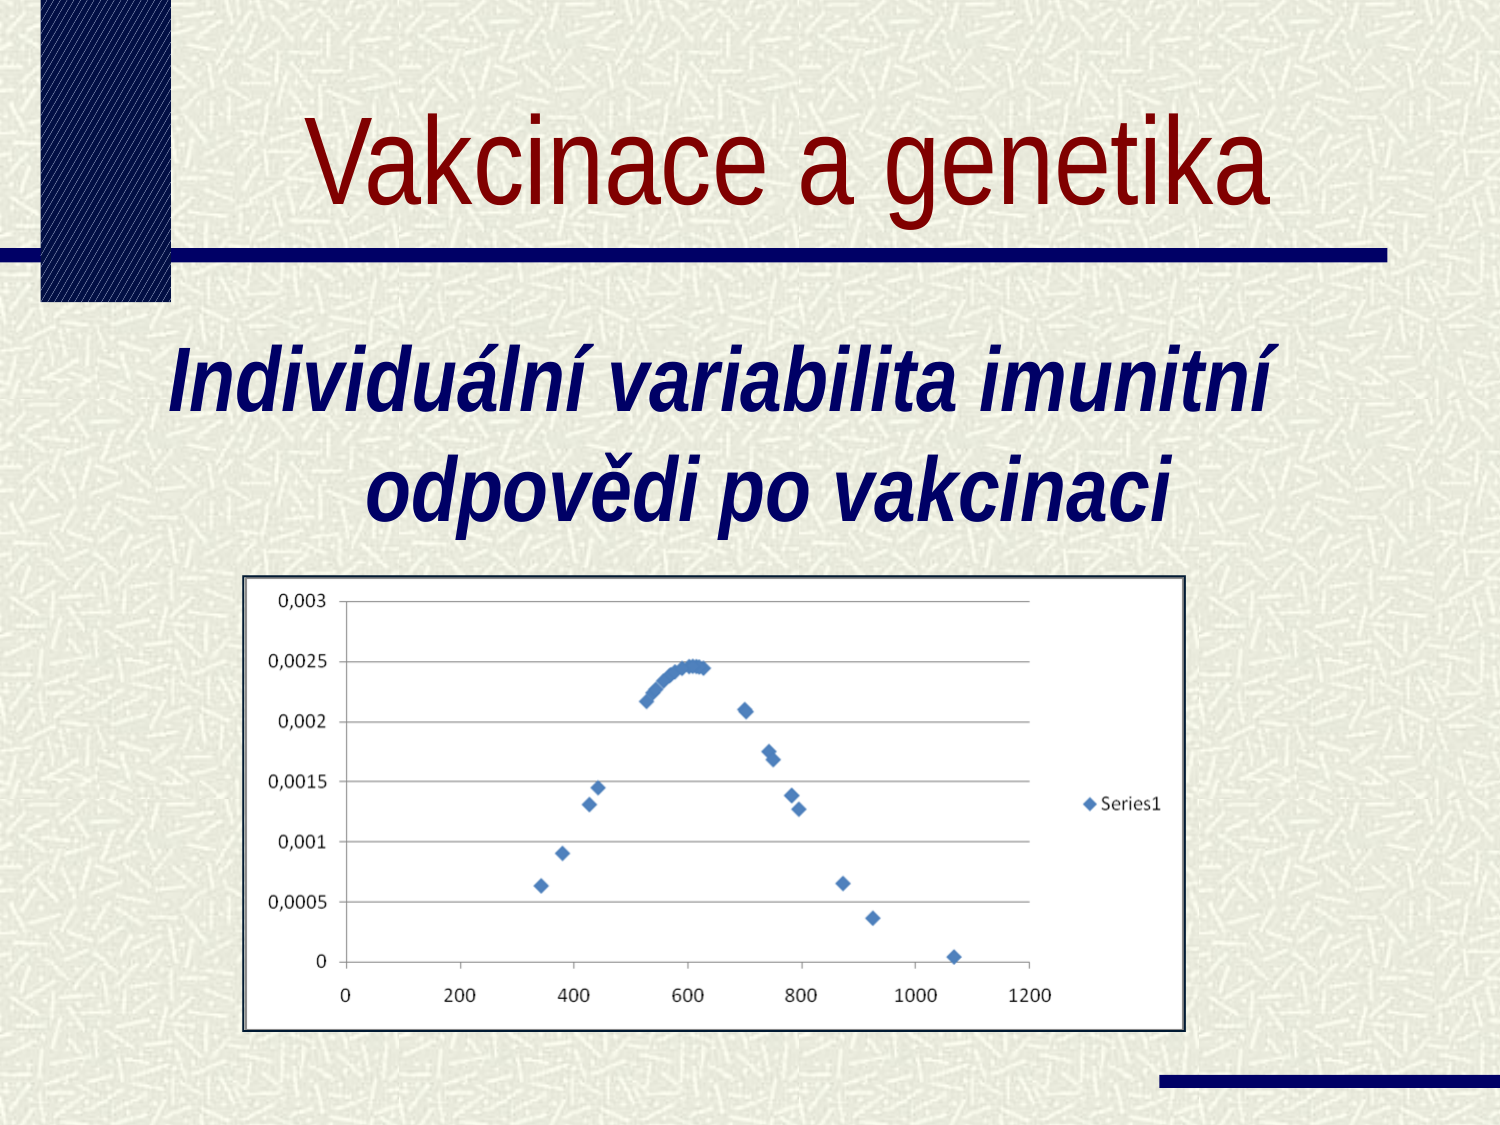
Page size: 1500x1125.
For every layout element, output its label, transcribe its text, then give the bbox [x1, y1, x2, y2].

title Vakcinace a genetika [162, 50, 1413, 238]
text_box Individuální variabilita imunitní odpovědi po vakcinaci [75, 312, 1463, 548]
picture [0, 0, 1500, 1125]
picture [0, 0, 40, 248]
